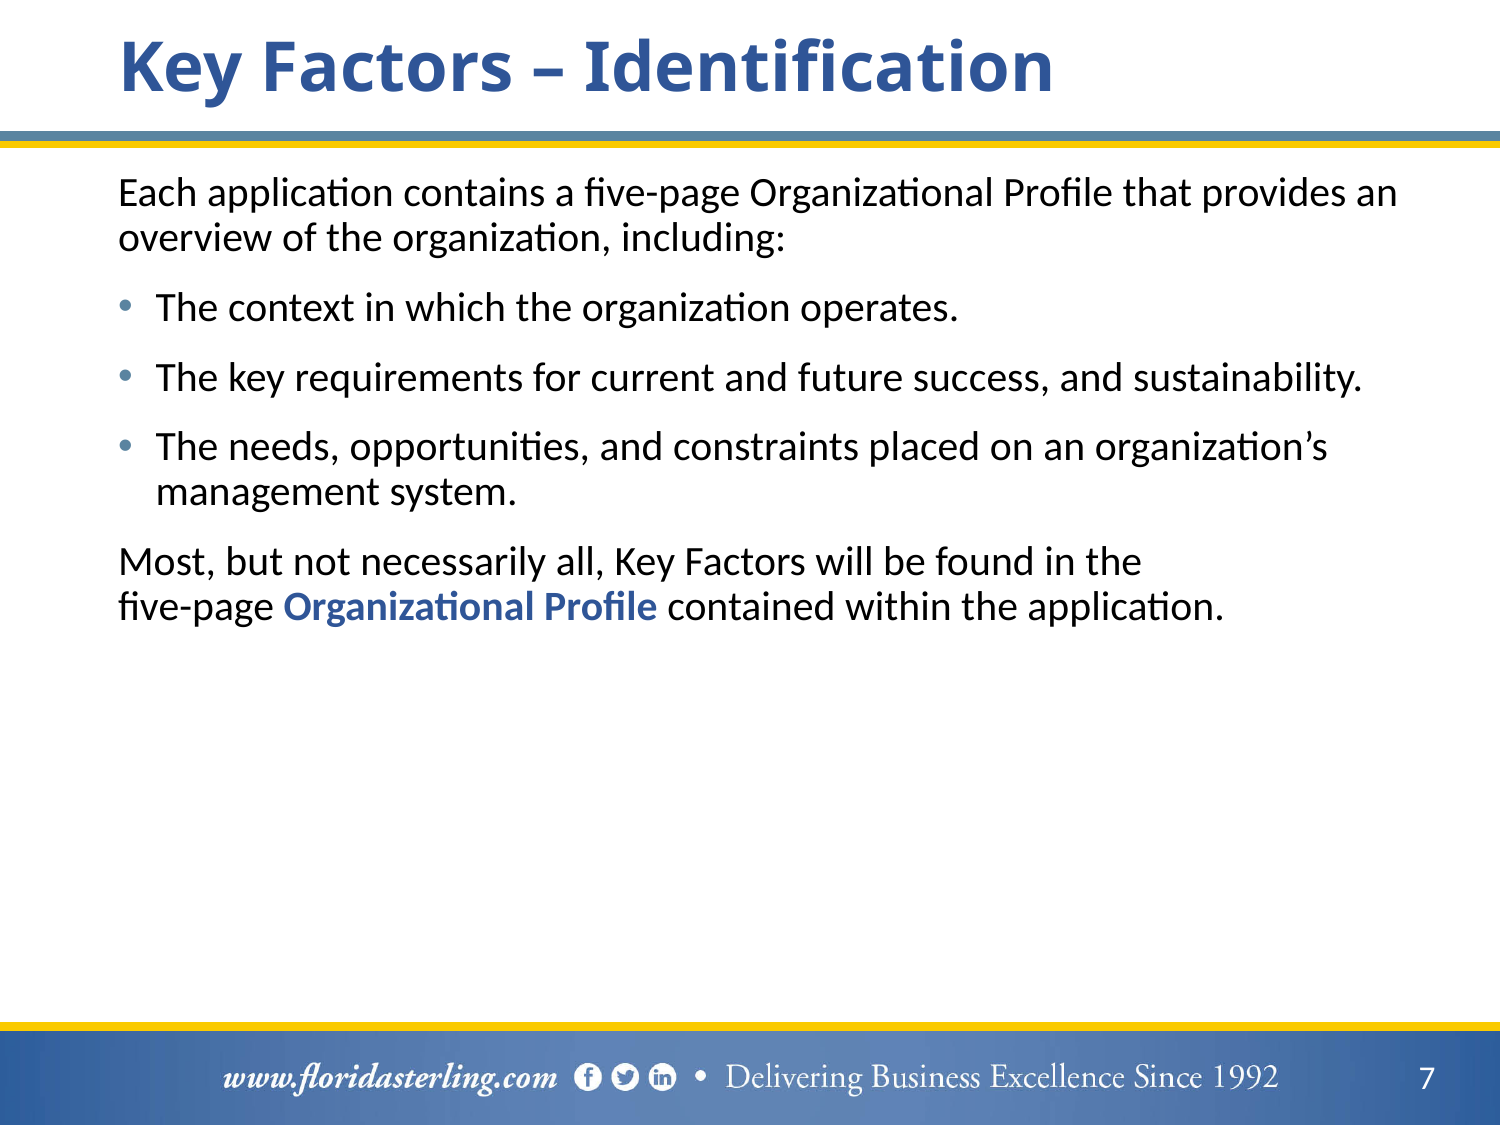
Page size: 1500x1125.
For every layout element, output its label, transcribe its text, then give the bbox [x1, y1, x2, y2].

title Key Factors – Identification [103, 24, 1397, 115]
list Each application contains a five-page Organizational Profile that provides an overview of the organization, including: The context in which the organization operates. The key requirements for current and future success, and sustainability. The needs, opportunities, and constraints placed on an organization’s management system. Most, but not necessarily all, Key Factors will be found in the five-page Organizational Profile contained within the application. [103, 162, 1435, 1035]
picture [0, 1031, 1500, 1125]
